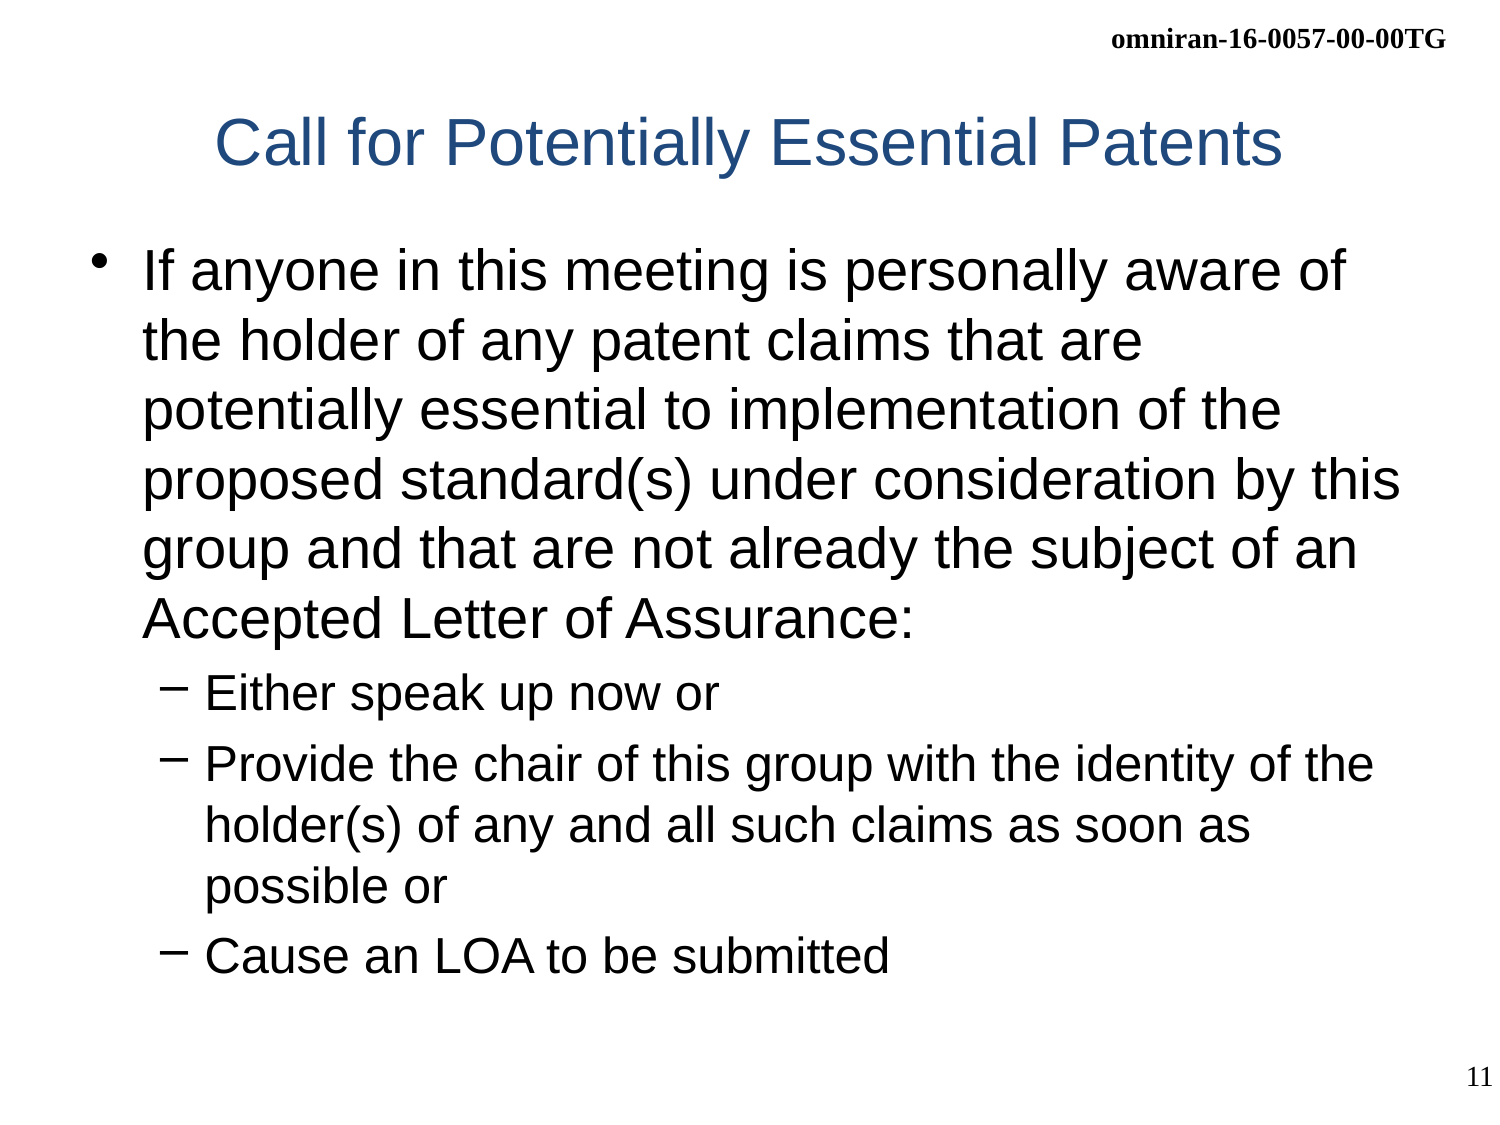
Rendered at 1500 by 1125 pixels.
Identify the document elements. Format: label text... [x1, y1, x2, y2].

title Call for Potentially Essential Patents [75, 45, 1425, 224]
list If anyone in this meeting is personally aware of the holder of any patent claims that are potentially essential to implementation of the proposed standard(s) under consideration by this group and that are not already the subject of an Accepted Letter of Assurance: Either speak up now or Provide the chair of this group with the identity of the holder(s) of any and all such claims as soon as possible or Cause an LOA to be submitted [75, 224, 1425, 1000]
